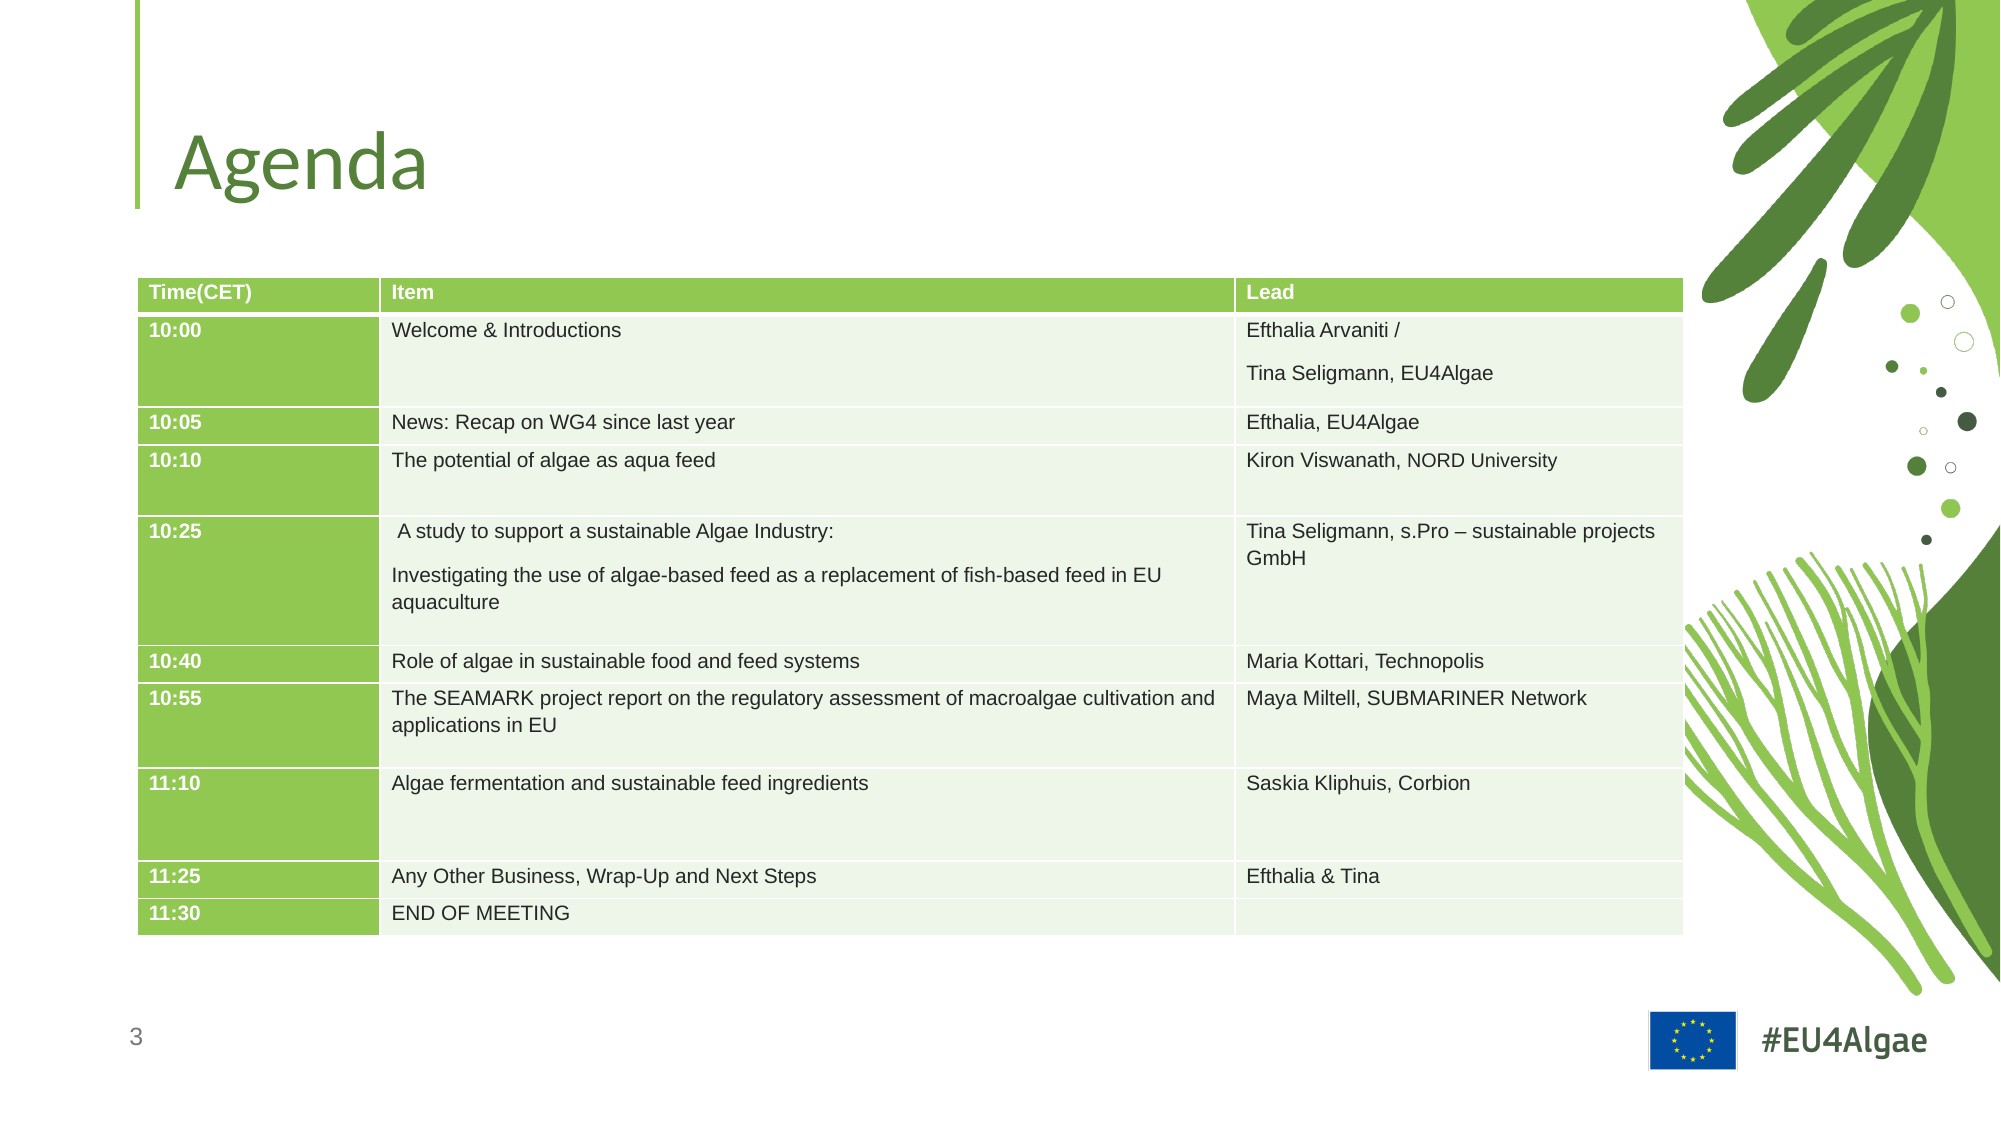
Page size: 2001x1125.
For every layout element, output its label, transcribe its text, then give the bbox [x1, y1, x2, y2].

table_cell 10:40 [138, 646, 379, 682]
table_cell News: Recap on WG4 since last year [381, 408, 1234, 444]
table_cell [1236, 899, 1683, 935]
table_cell Efthalia, EU4Algae [1236, 408, 1683, 444]
table_cell Kiron Viswanath, NORD University [1236, 446, 1683, 515]
table_cell Role of algae in sustainable food and feed systems [381, 646, 1234, 682]
table_cell 10:10 [138, 446, 379, 515]
table_cell Saskia Kliphuis, Corbion [1236, 769, 1683, 860]
table_cell 10:55 [138, 684, 379, 767]
picture [1614, 0, 2001, 1071]
table_cell Any Other Business, Wrap-Up and Next Steps [381, 862, 1234, 898]
table_cell Algae fermentation and sustainable feed ingredients [381, 769, 1234, 860]
table_header Lead [1236, 278, 1683, 312]
table_cell Welcome & Introductions [381, 317, 1234, 406]
table_cell 11:25 [138, 862, 379, 898]
table_cell END OF MEETING [381, 899, 1234, 935]
table_cell Efthalia & Tina [1236, 862, 1683, 898]
table_header Item [381, 278, 1234, 312]
table_cell 10:00 [138, 317, 379, 406]
table_cell Maria Kottari, Technopolis [1236, 646, 1683, 682]
table_cell 11:30 [138, 899, 379, 935]
table_cell Efthalia Arvaniti / Tina Seligmann, EU4Algae [1236, 317, 1683, 406]
table_cell Tina Seligmann, s.Pro – sustainable projects GmbH [1236, 517, 1683, 645]
title Agenda [159, 79, 1885, 208]
table_header Time(CET) [138, 278, 379, 312]
table_cell 10:25 [138, 517, 379, 645]
table_cell The SEAMARK project report on the regulatory assessment of macroalgae cultivation and applications in EU [381, 684, 1234, 767]
table_cell A study to support a sustainable Algae Industry: Investigating the use of algae-based feed as a replacement of fish-based feed in EU aquaculture [381, 517, 1234, 645]
table_cell The potential of algae as aqua feed [381, 446, 1234, 515]
slide_number 3 [114, 1005, 565, 1066]
table_cell 10:05 [138, 408, 379, 444]
table_cell 11:10 [138, 769, 379, 860]
table_cell Maya Miltell, SUBMARINER Network [1236, 684, 1683, 767]
